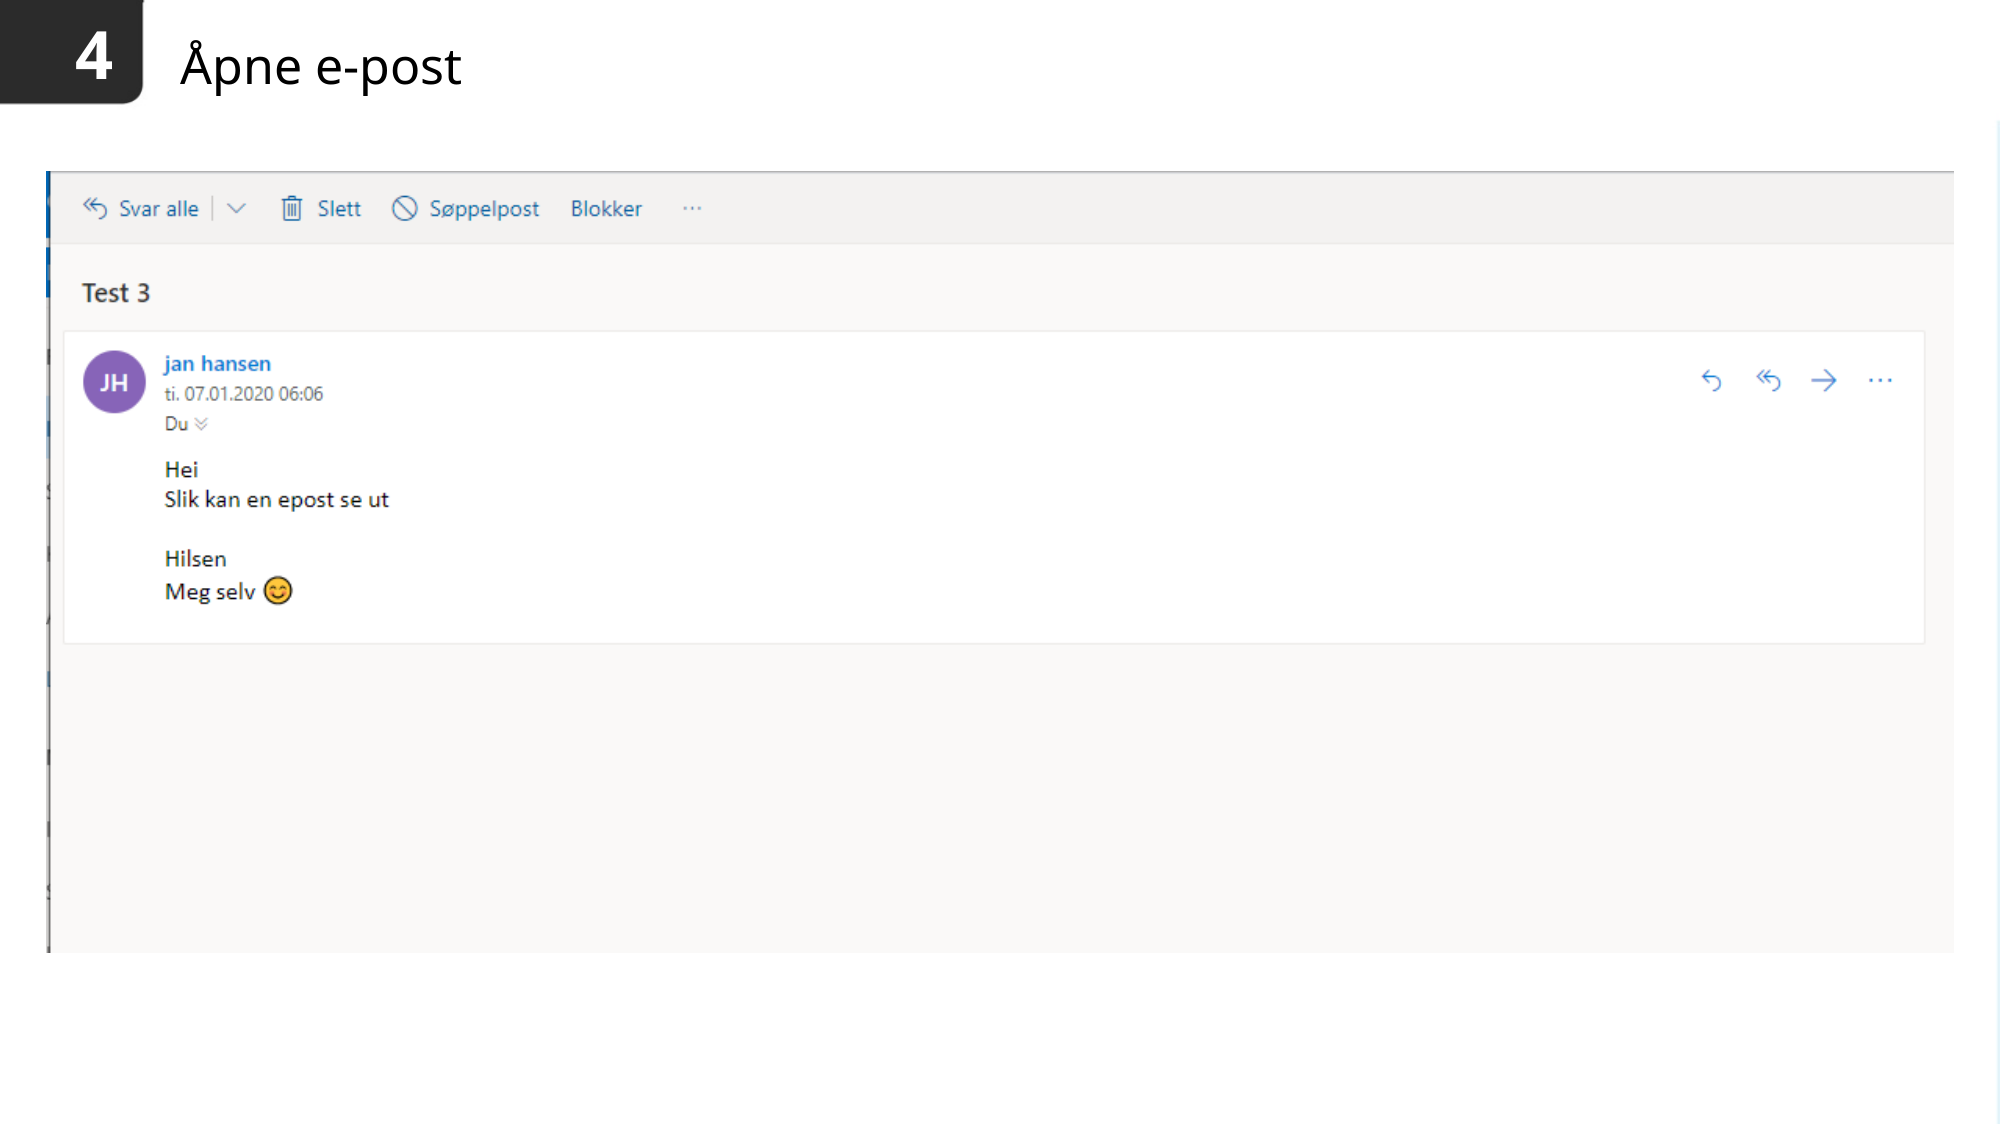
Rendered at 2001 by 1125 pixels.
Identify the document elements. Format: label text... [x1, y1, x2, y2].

picture [0, 0, 2000, 1124]
title Åpne e-post [165, 38, 1864, 99]
text_box 4 [60, 20, 188, 95]
